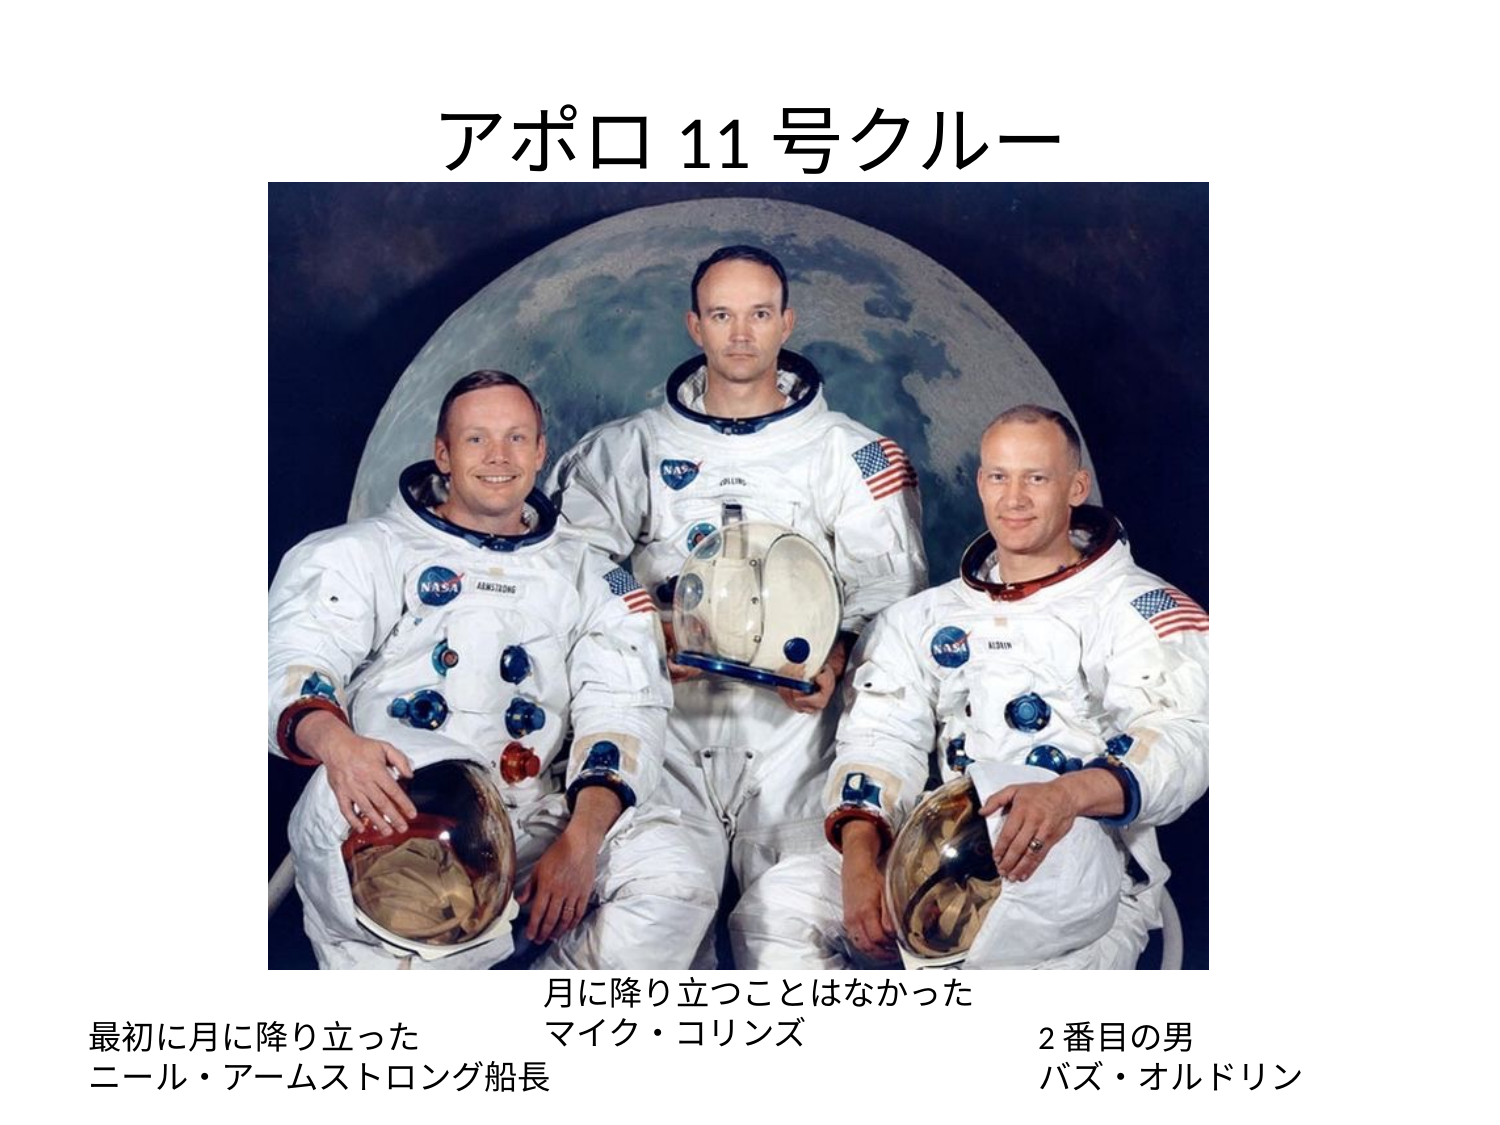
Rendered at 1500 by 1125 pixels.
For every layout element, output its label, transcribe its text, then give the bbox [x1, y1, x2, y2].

title アポロ11号クルー [74, 44, 1426, 234]
picture [267, 182, 1209, 970]
text_box 2番目の男 バズ・オルドリン [1030, 1008, 1312, 1104]
text_box 月に降り立つことはなかった マイク・コリンズ [535, 979, 983, 1060]
text_box 最初に月に降り立った ニール・アームストロング船長 [81, 1008, 560, 1104]
